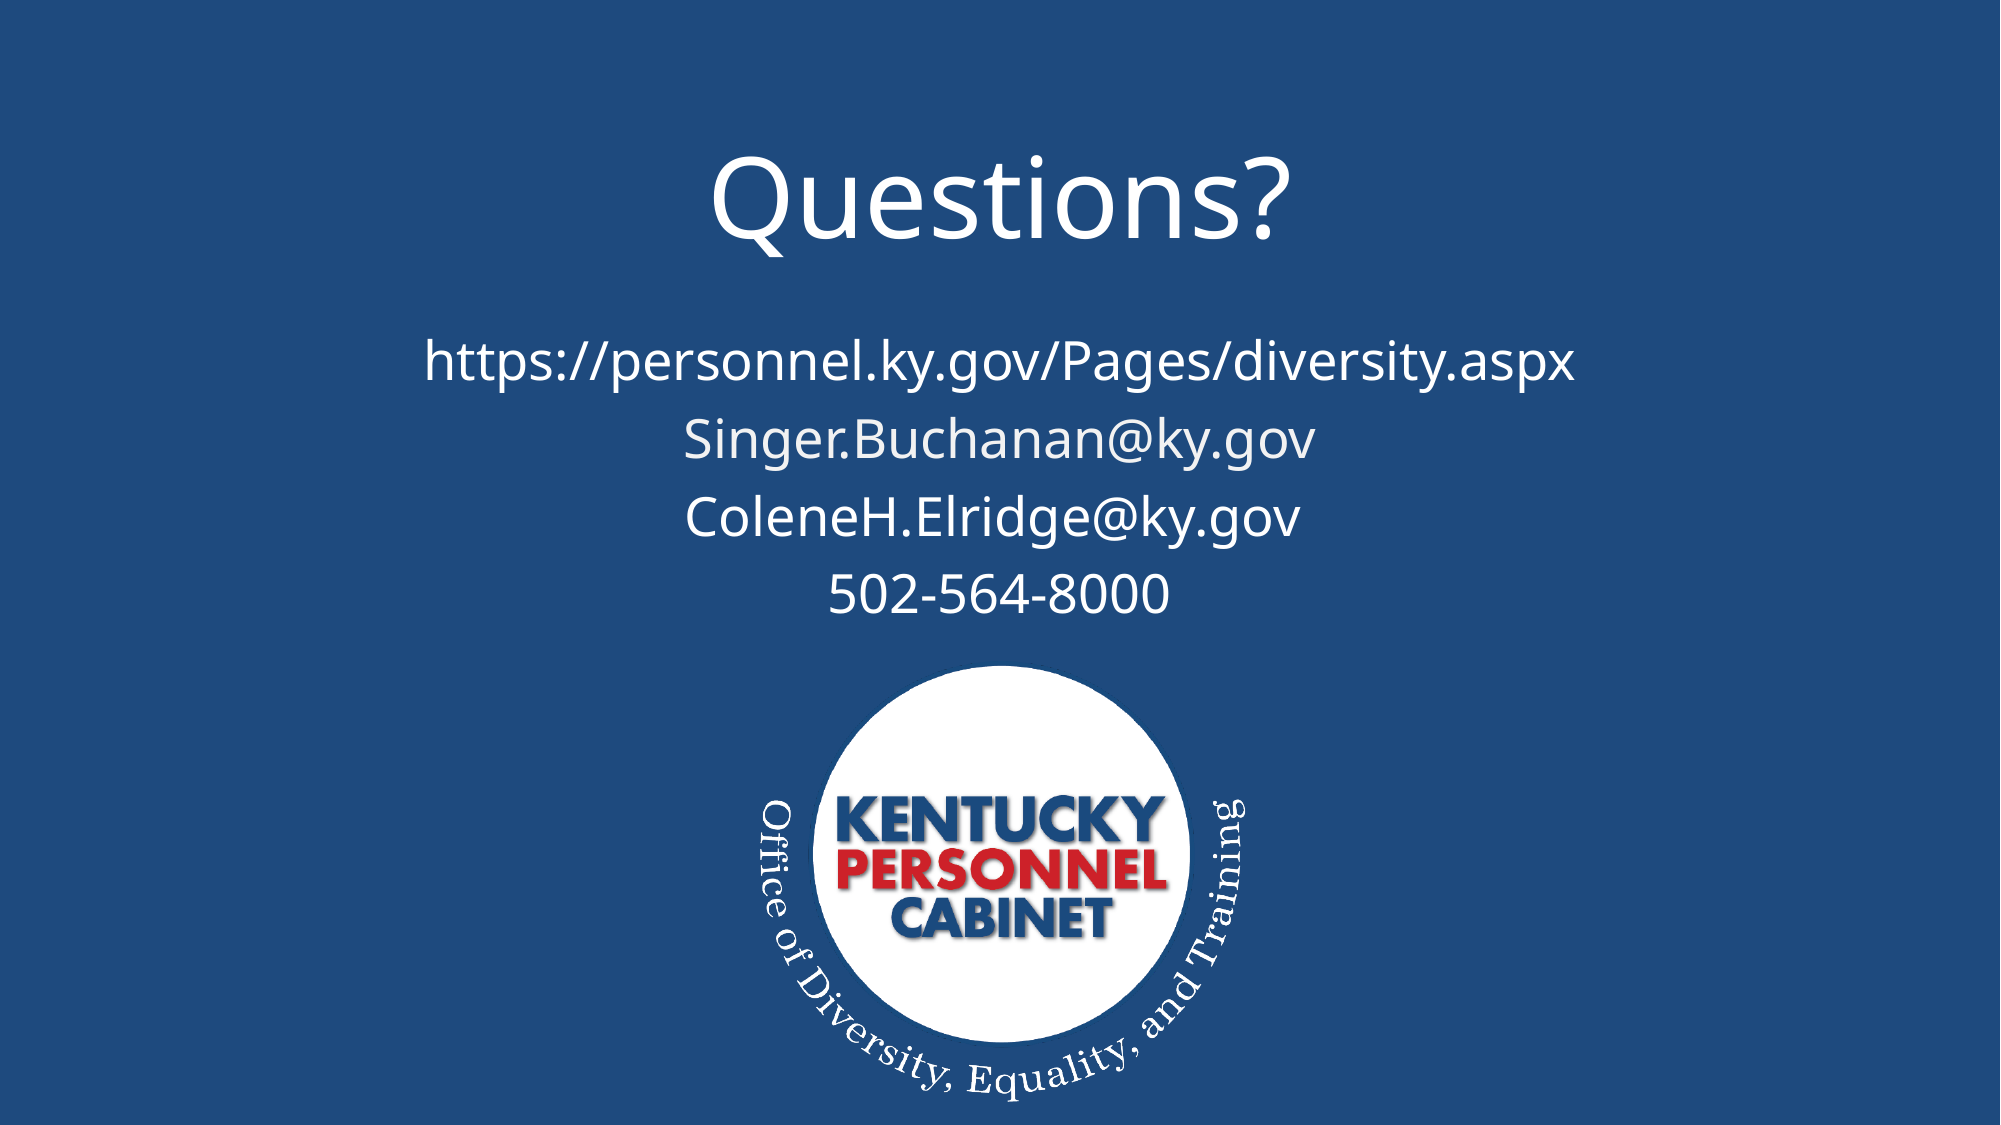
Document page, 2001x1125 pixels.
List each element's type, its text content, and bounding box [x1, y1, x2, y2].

list https://personnel.ky.gov/Pages/diversity.aspx Singer.Buchanan@ky.gov ColeneH.Elridge@ky.gov 502-564-8000 [137, 326, 1863, 635]
picture [750, 661, 1250, 1103]
